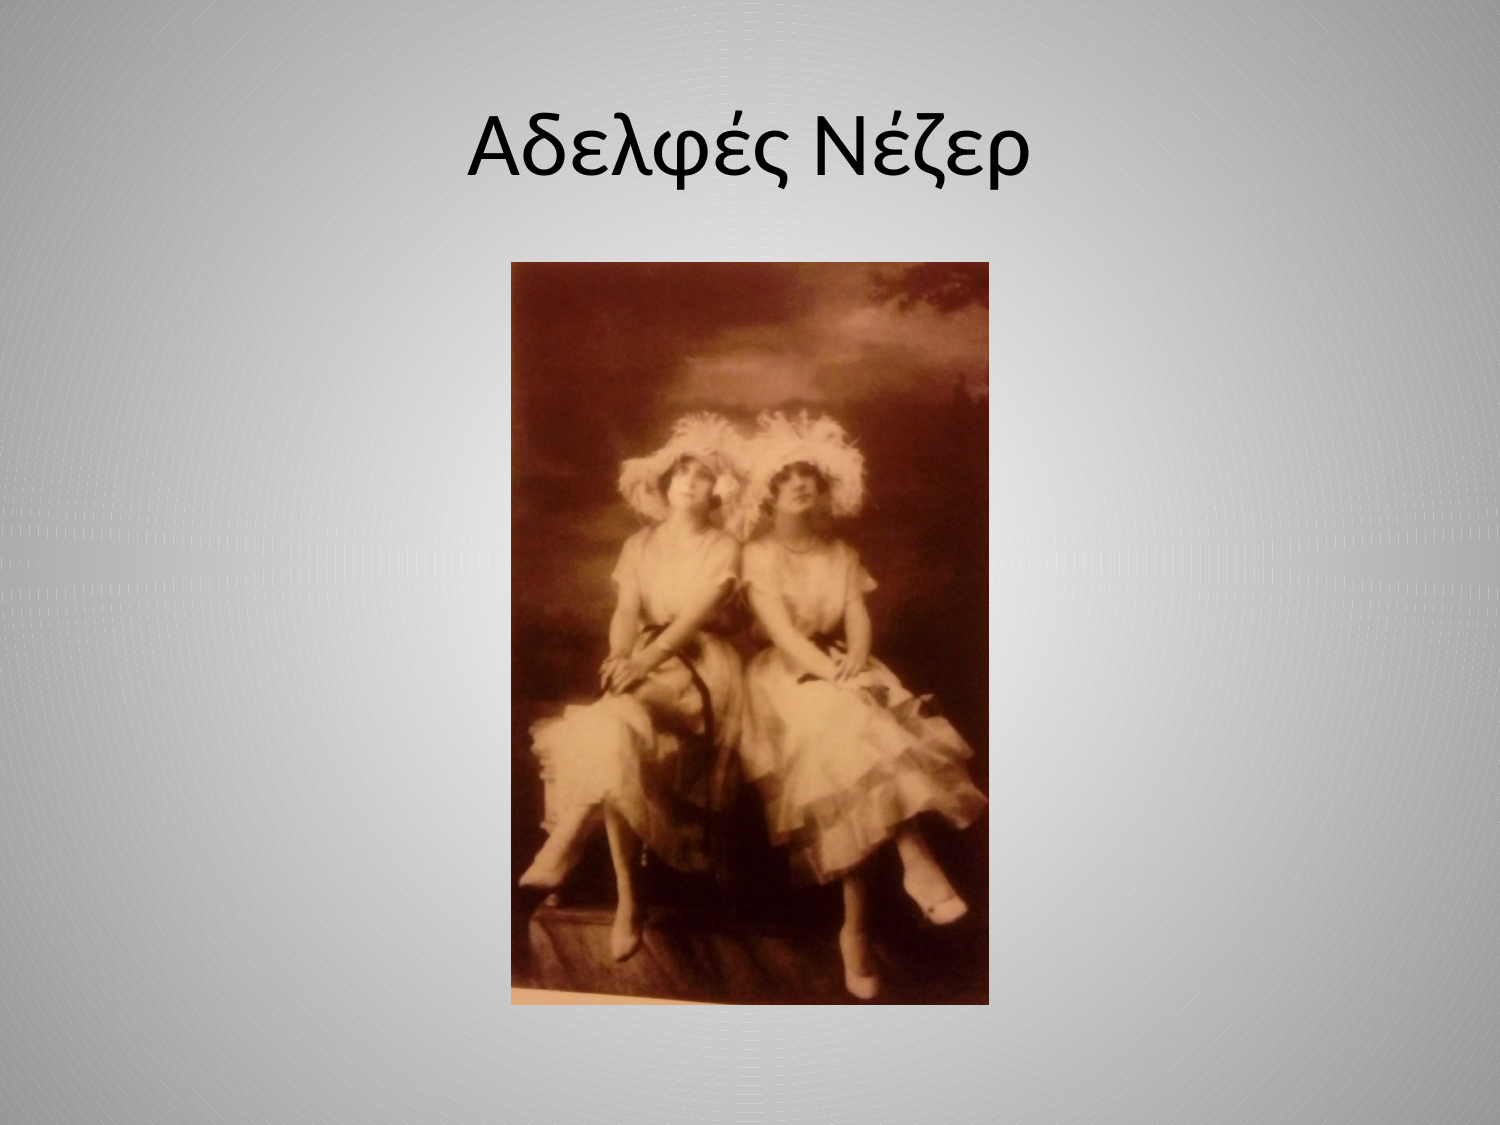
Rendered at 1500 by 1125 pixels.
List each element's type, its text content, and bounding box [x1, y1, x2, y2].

title Αδελφές Νέζερ [75, 45, 1425, 233]
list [511, 262, 989, 1006]
